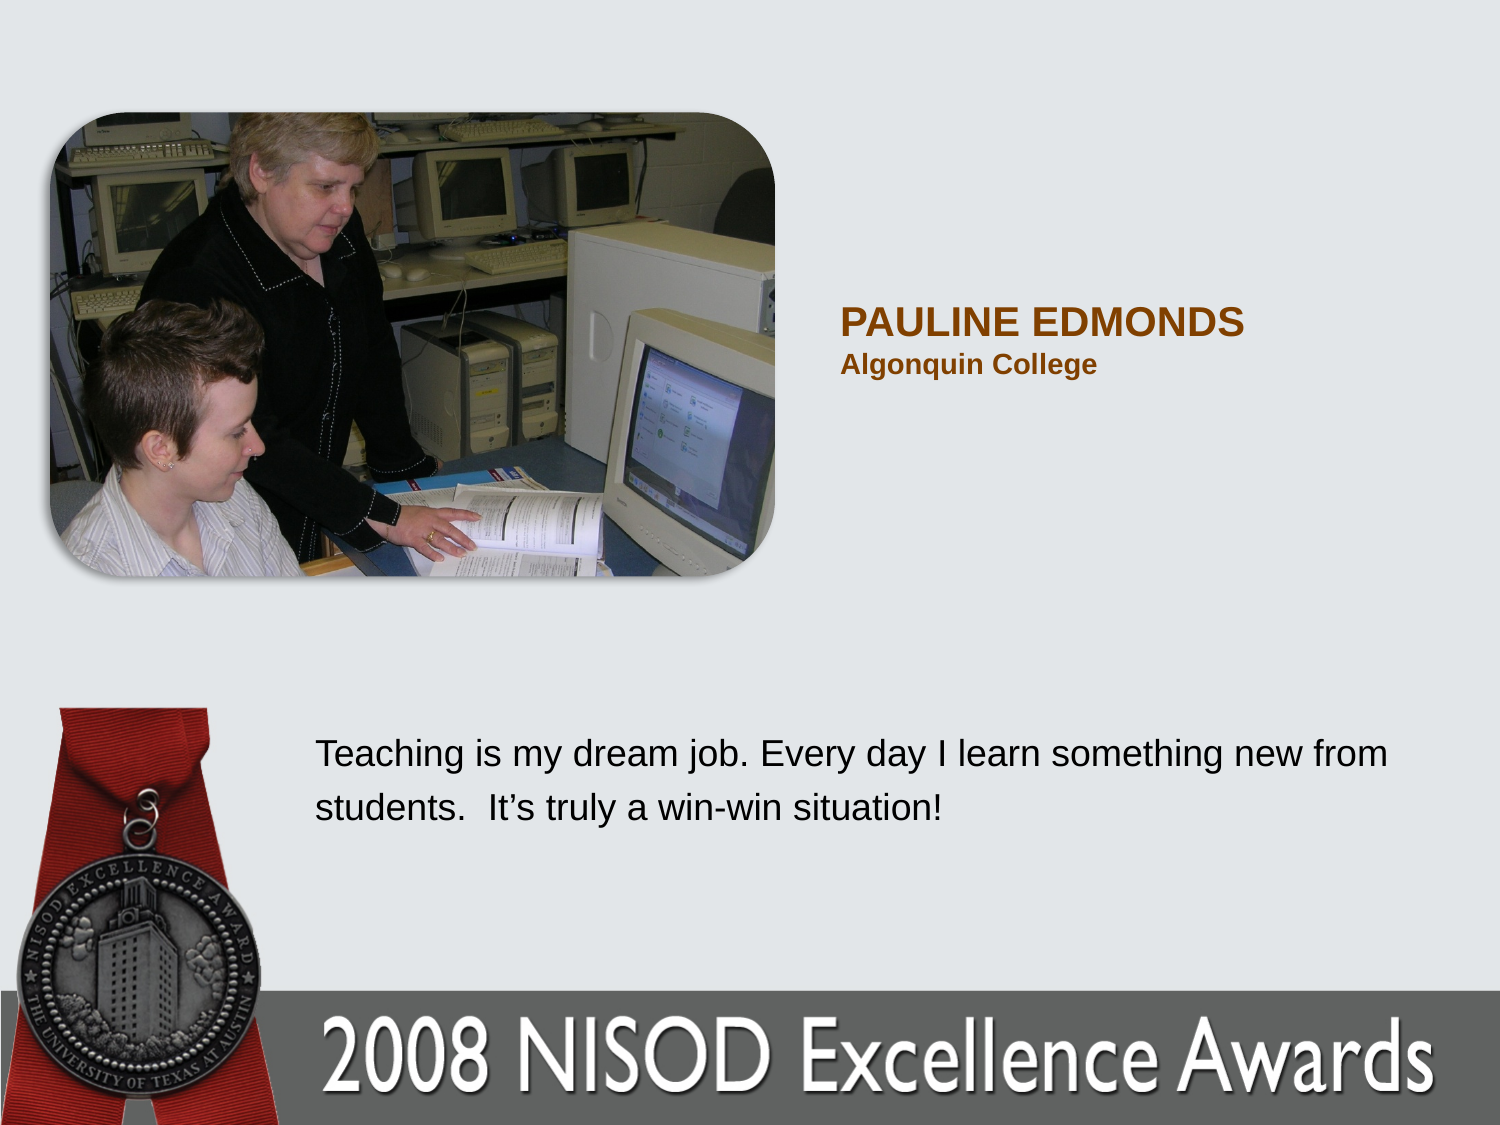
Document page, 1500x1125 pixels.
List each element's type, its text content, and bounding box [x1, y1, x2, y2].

title PAULINE EDMONDS Algonquin College [825, 184, 1475, 388]
picture [0, 0, 1500, 1125]
list Teaching is my dream job. Every day I learn something new from students. It’s truly a win-win situation! [300, 712, 1413, 950]
